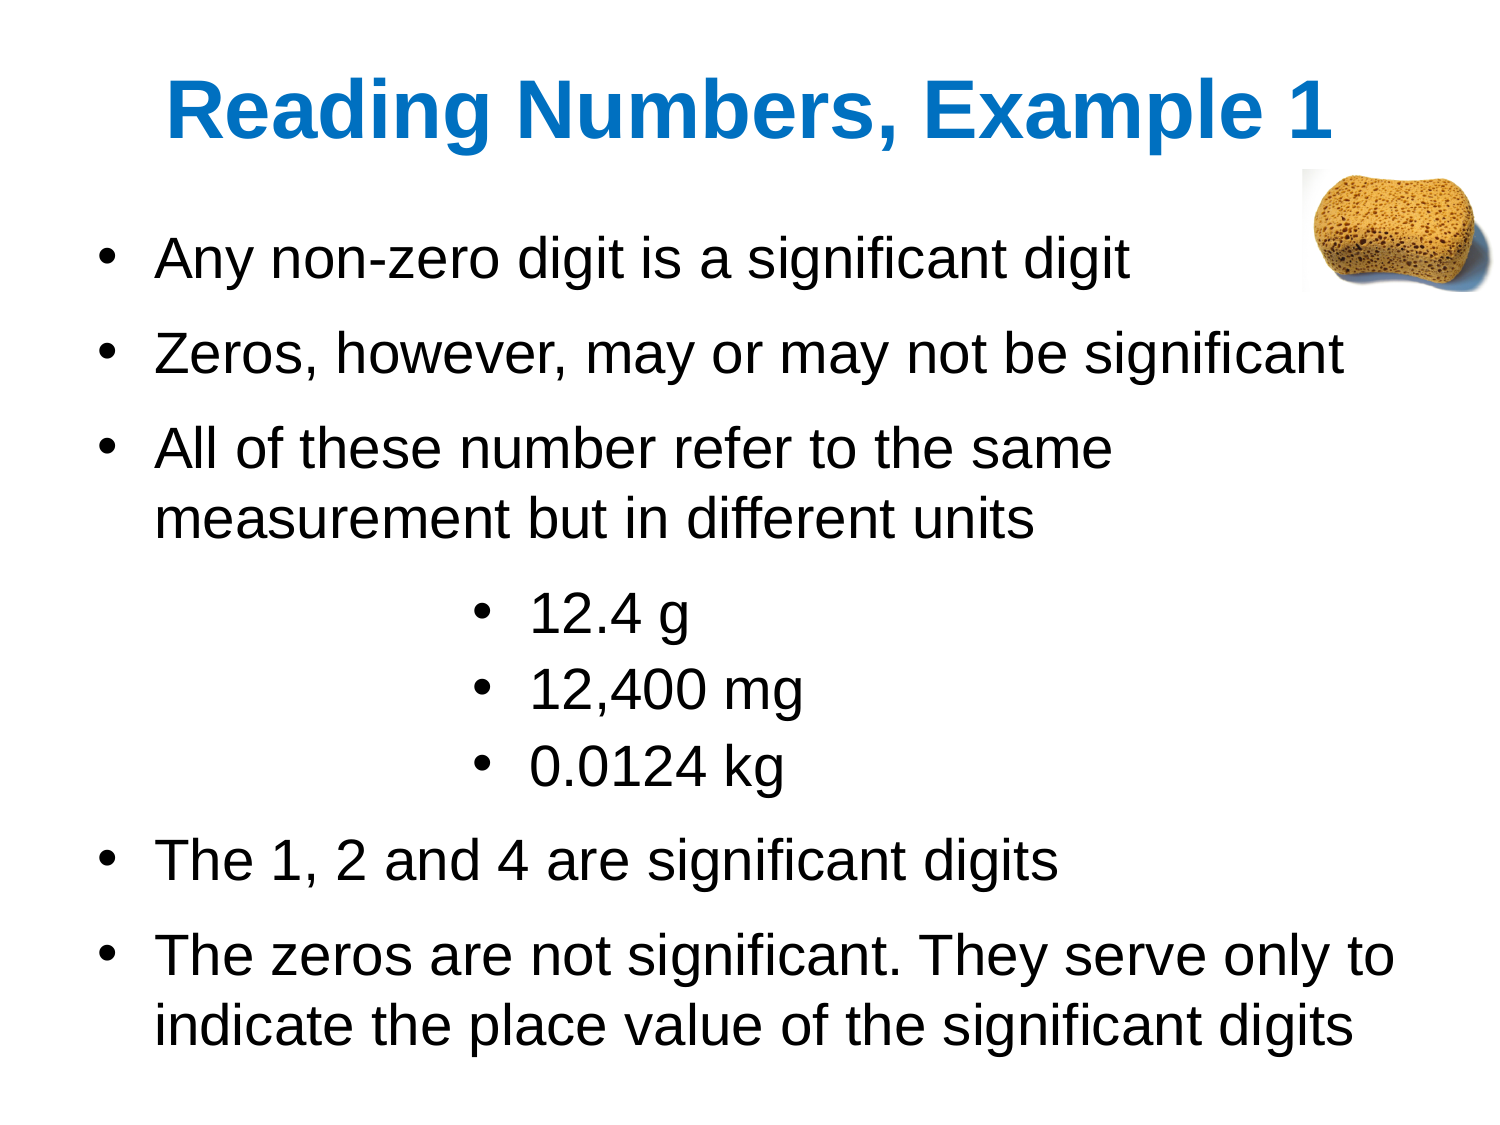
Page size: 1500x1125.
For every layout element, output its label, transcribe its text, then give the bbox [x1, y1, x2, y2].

list Any non-zero digit is a significant digit Zeros, however, may or may not be significant All of these number refer to the same measurement but in different units 12.4 g 12,400 mg 0.0124 kg The 1, 2 and 4 are significant digits The zeros are not significant. They serve only to indicate the place value of the significant digits [82, 212, 1418, 1055]
title Reading Numbers, Example 1 [29, 45, 1471, 166]
picture [1302, 169, 1500, 292]
